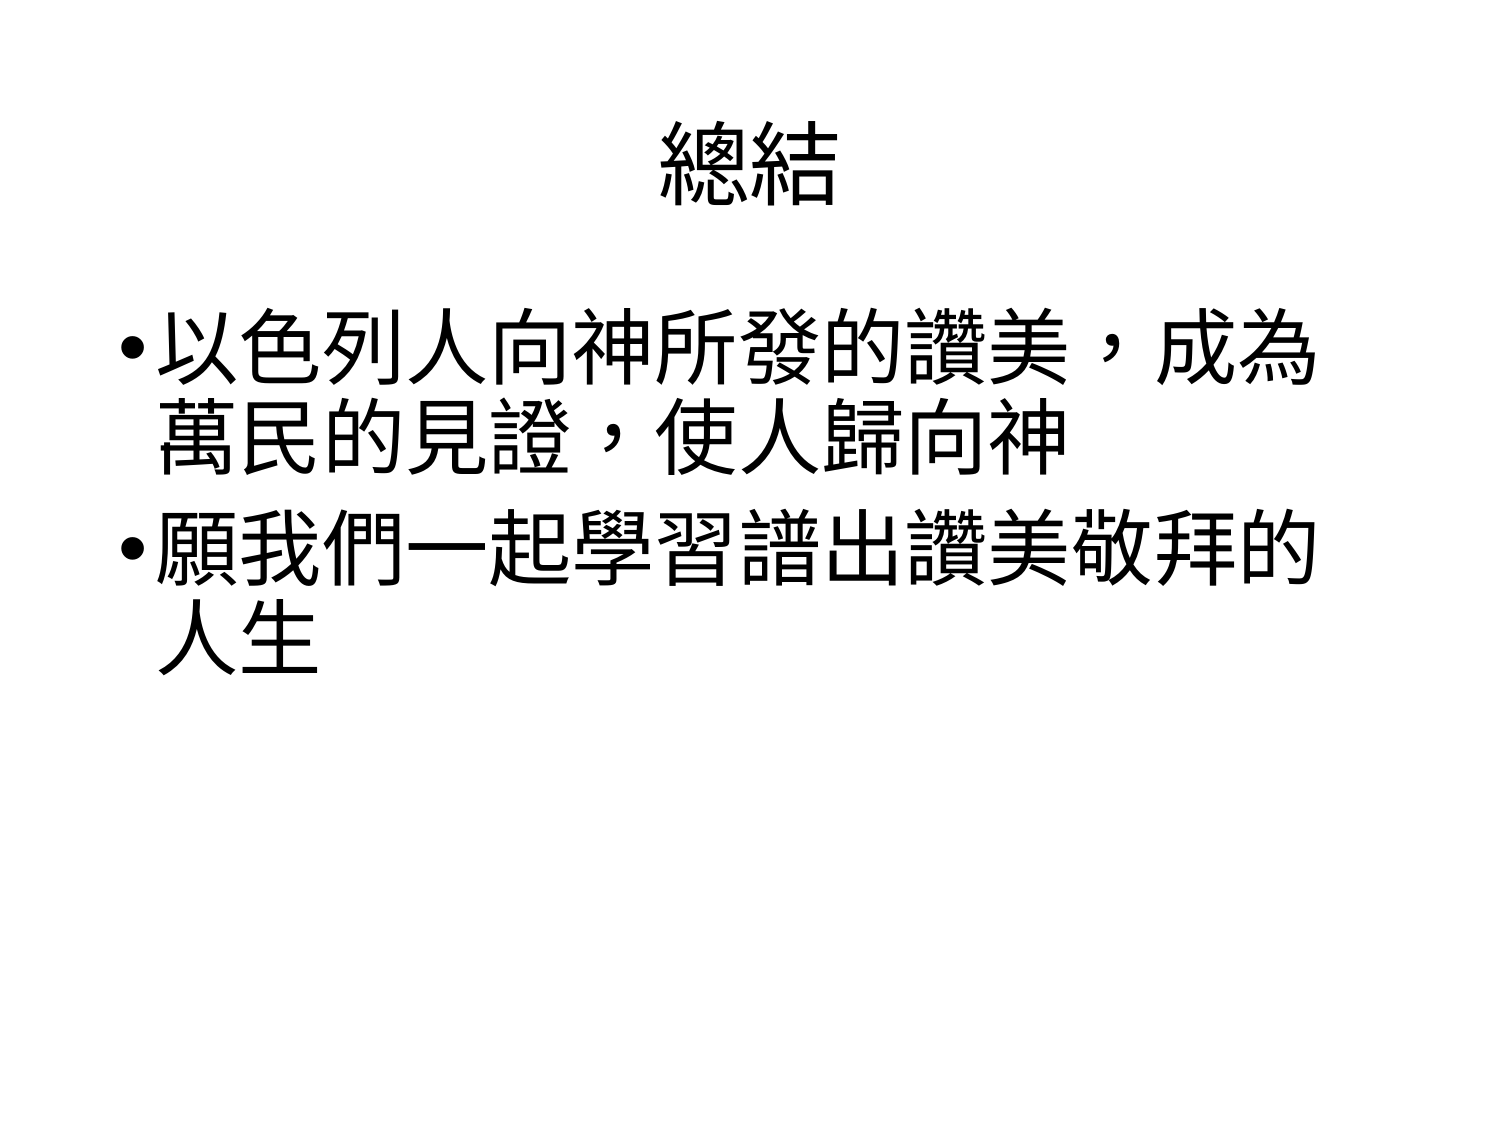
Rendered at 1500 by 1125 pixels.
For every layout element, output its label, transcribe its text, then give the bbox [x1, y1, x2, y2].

title 總結 [103, 59, 1397, 278]
list 以色列人向神所發的讚美，成為萬民的見證，使人歸向神 願我們一起學習譜出讚美敬拜的人生 [103, 299, 1397, 1014]
